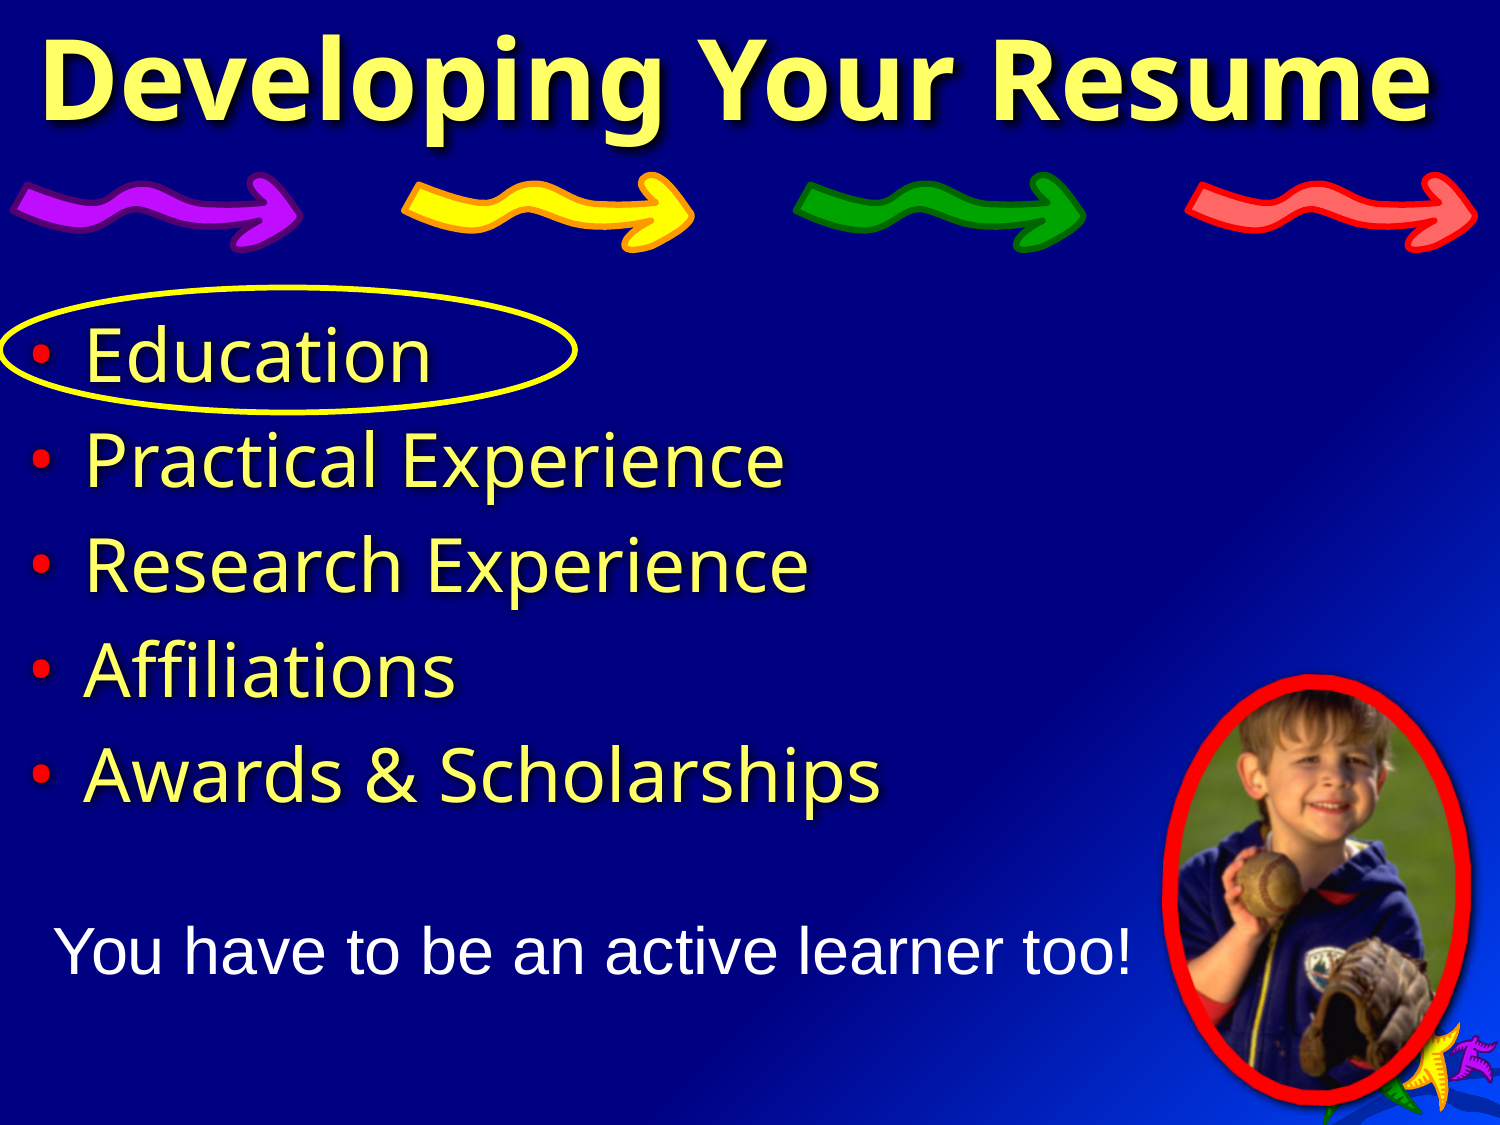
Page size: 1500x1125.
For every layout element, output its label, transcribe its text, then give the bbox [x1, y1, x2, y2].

text_box You have to be an active learner too! [37, 900, 1157, 996]
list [1162, 674, 1471, 1107]
list Education Practical Experience Research Experience Affiliations Awards & Scholarships [12, 299, 1500, 1125]
title Developing Your Resume [0, 0, 1500, 188]
text_box [0, 287, 576, 413]
